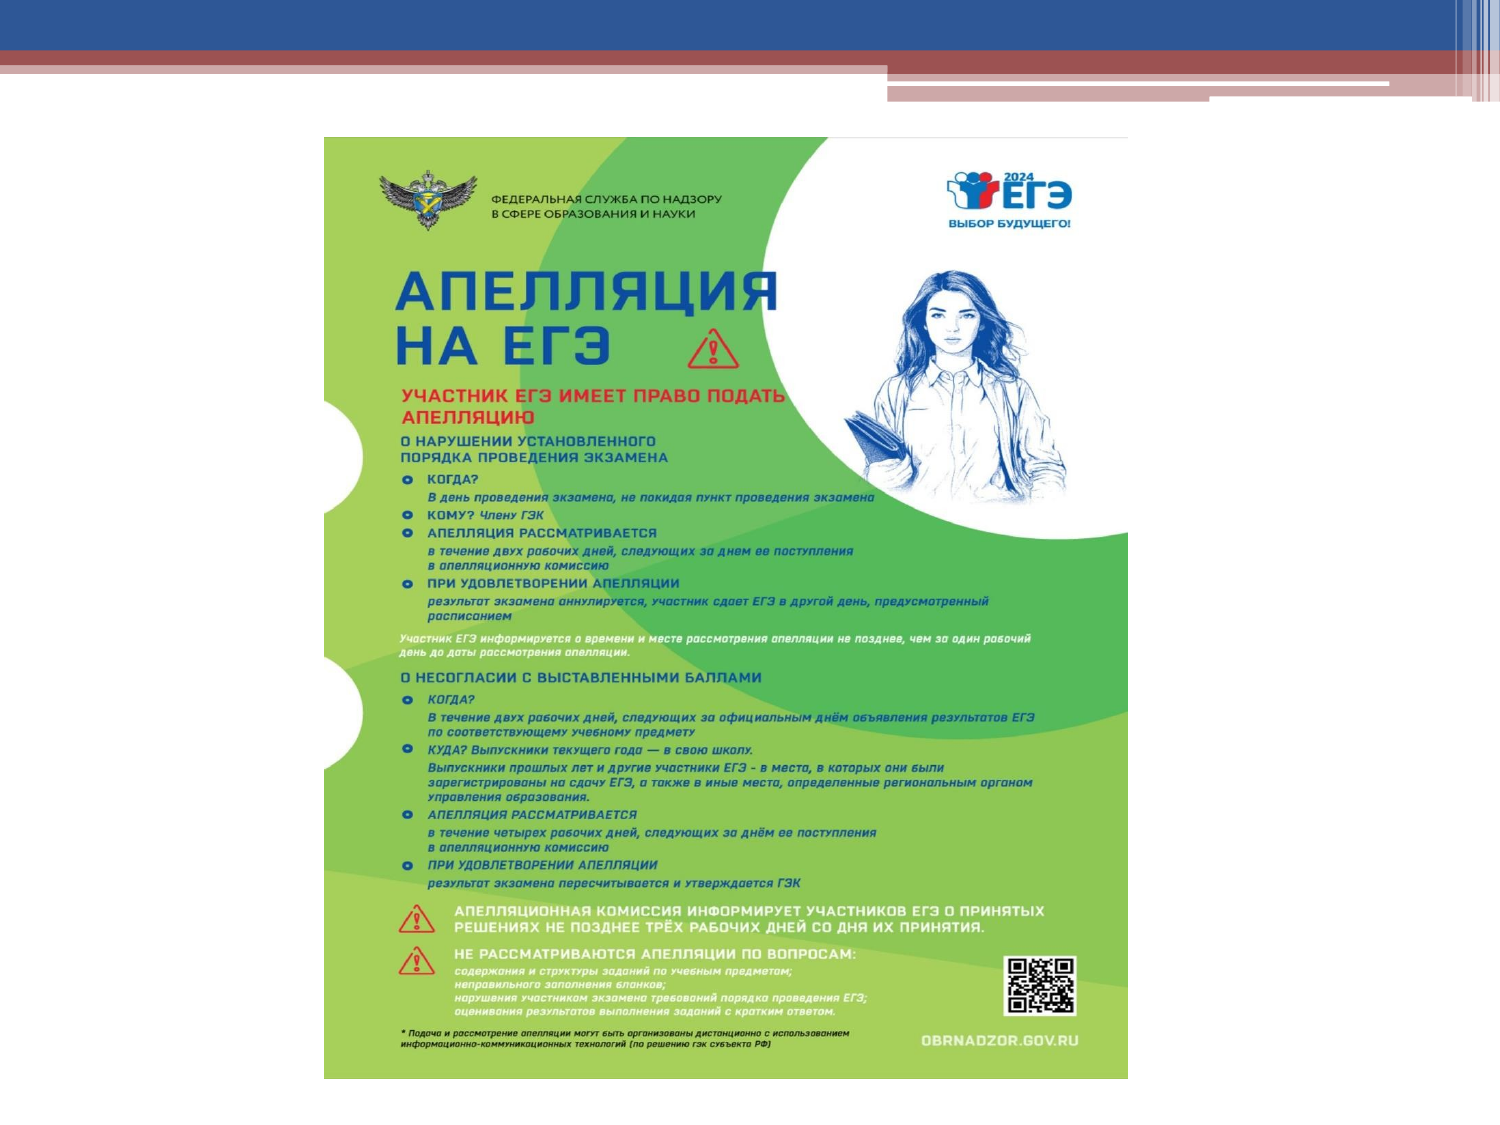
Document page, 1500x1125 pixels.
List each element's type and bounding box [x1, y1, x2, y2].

picture [324, 136, 1129, 1079]
